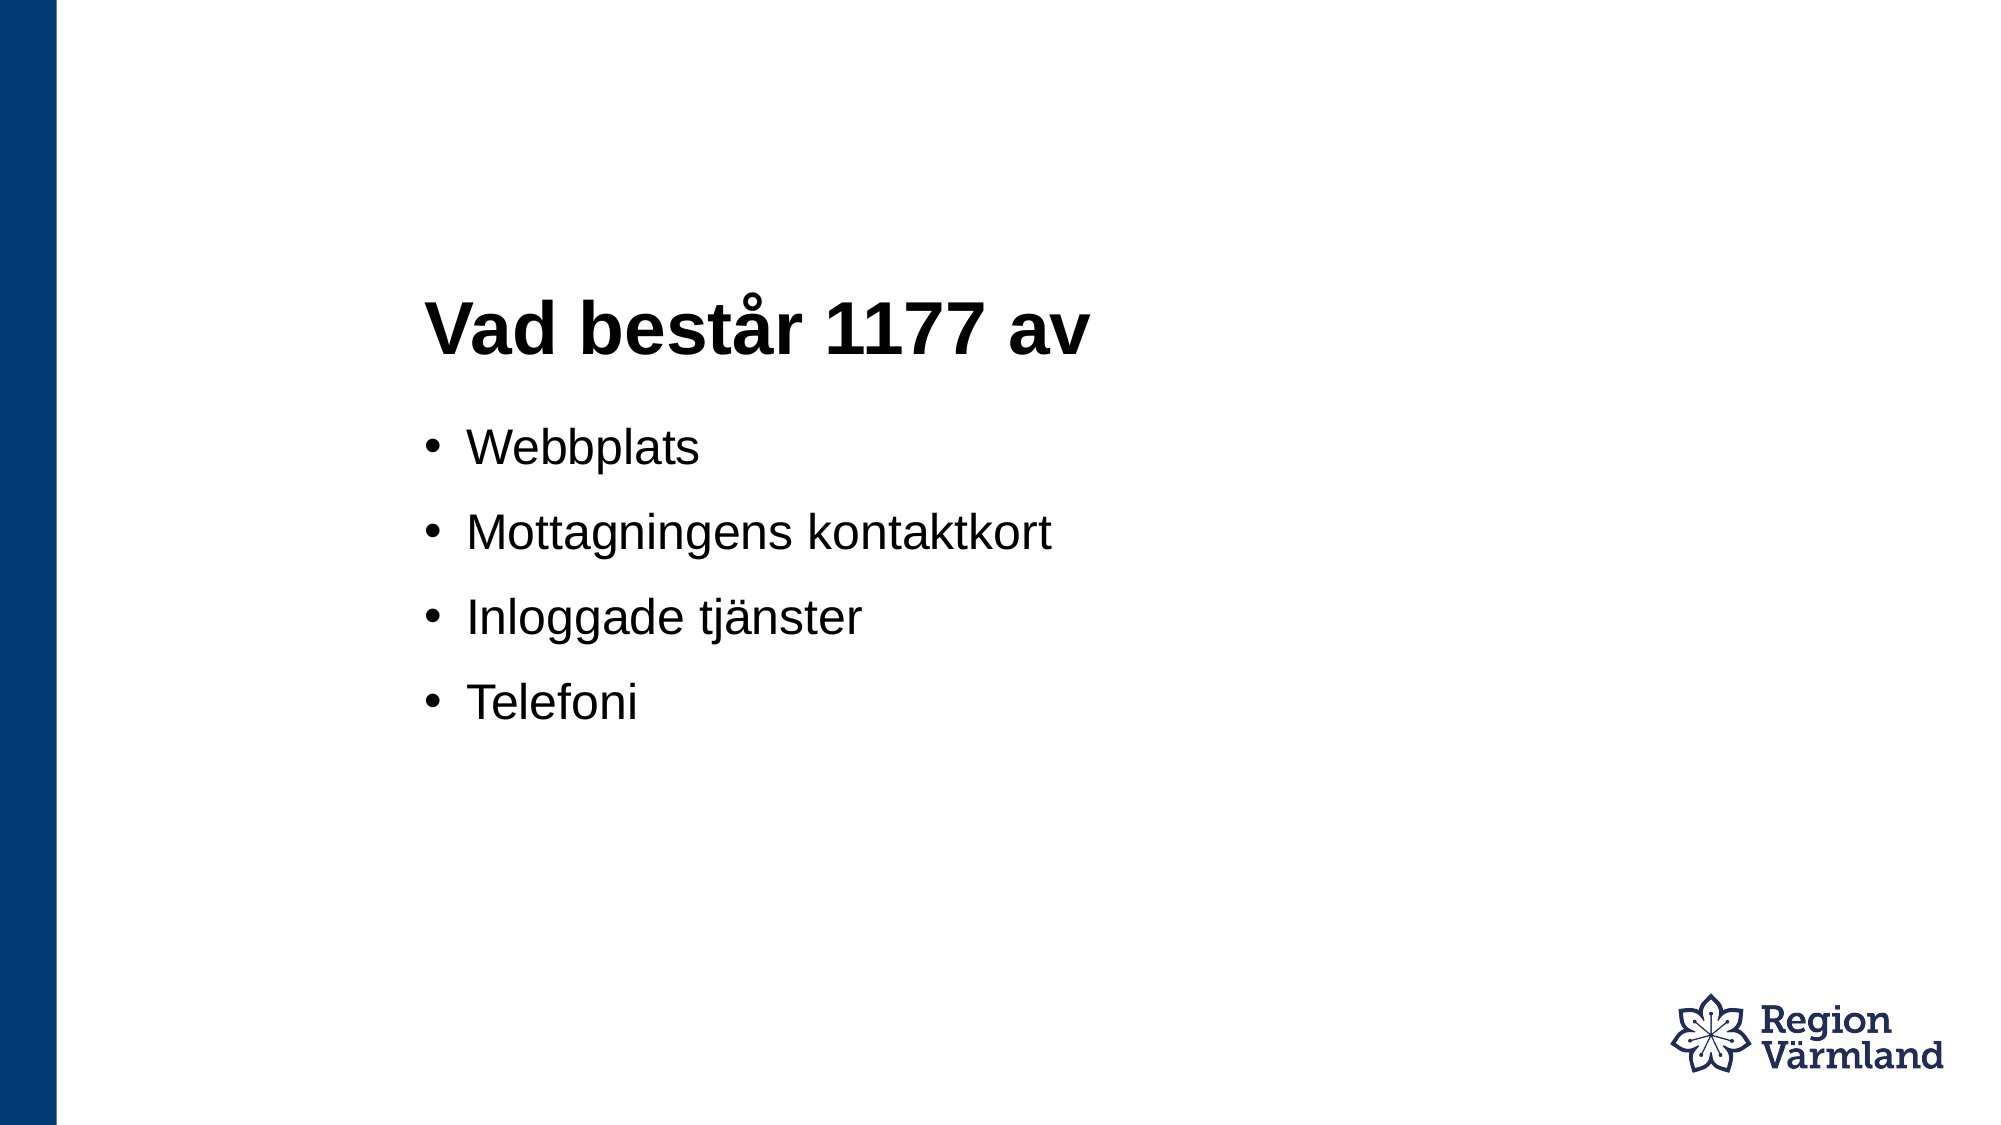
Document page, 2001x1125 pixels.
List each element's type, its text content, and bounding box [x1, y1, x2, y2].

title Vad består 1177 av [409, 159, 1591, 377]
list Webbplats Mottagningens kontaktkort Inloggade tjänster Telefoni [409, 407, 1591, 939]
picture [1670, 993, 1944, 1073]
